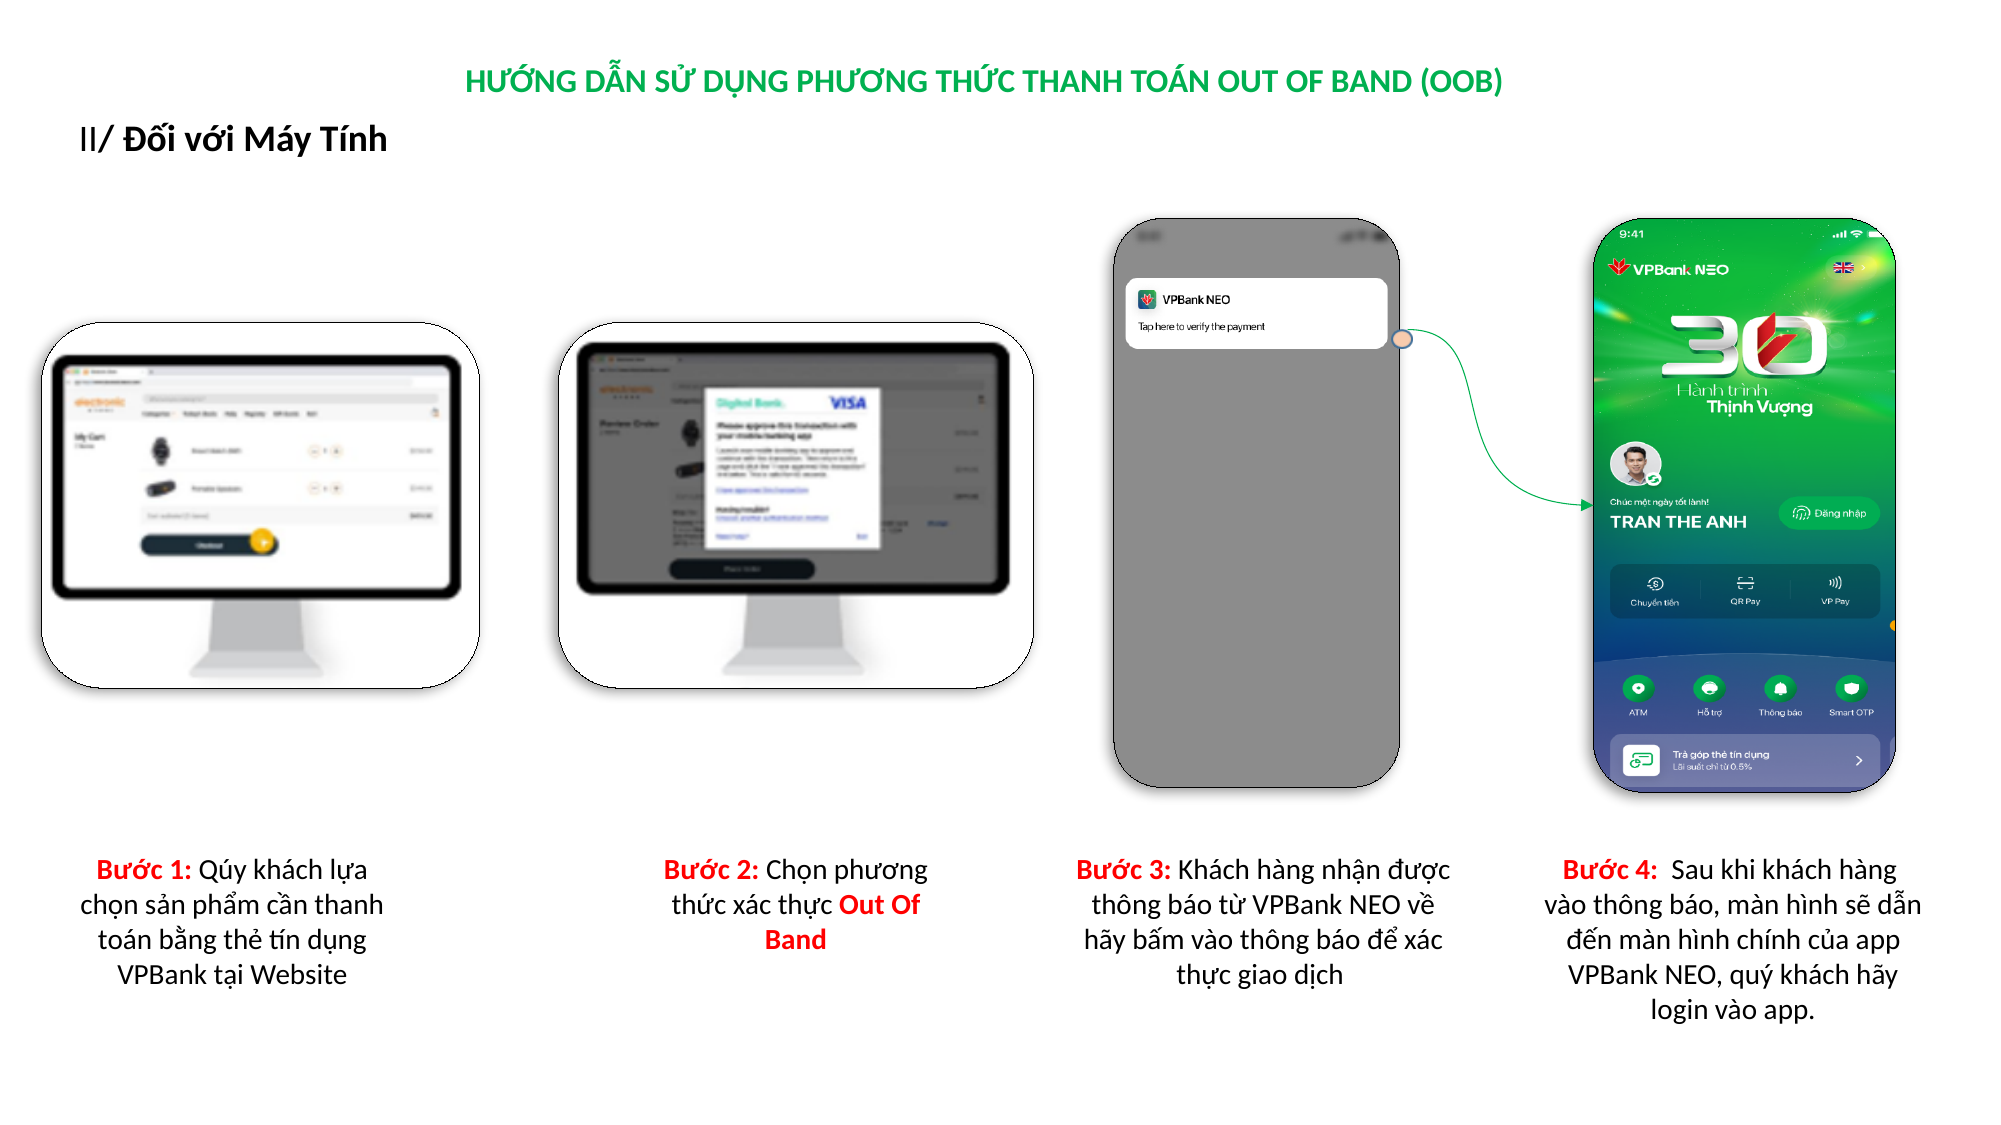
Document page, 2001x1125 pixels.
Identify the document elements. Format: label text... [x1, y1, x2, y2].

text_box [1407, 329, 1594, 506]
picture [1113, 218, 1413, 788]
title HƯỚNG DẪN SỬ DỤNG PHƯƠNG THỨC THANH TOÁN OUT OF BAND (OOB) [377, 34, 1594, 108]
text_box II/ Đối với Máy Tính [64, 107, 486, 167]
text_box Bước 3: Khách hàng nhận được thông báo từ VPBank NEO về hãy bấm vào thông báo để xác thực giao dịch [1060, 842, 1467, 998]
picture [1593, 600, 1896, 793]
picture [1593, 218, 1896, 605]
text_box Bước 4: Sau khi khách hàng vào thông báo, màn hình sẽ dẫn đến màn hình chính của app VPBank NEO, quý khách hãy login vào app. [1526, 842, 1941, 1033]
text_box Bước 1: Qúy khách lựa chọn sản phẩm cần thanh toán bằng thẻ tín dụng VPBank tại Website [62, 842, 403, 998]
picture [558, 322, 1034, 689]
picture [41, 322, 480, 689]
picture [1799, 621, 1896, 632]
text_box Bước 2: Chọn phương thức xác thực Out Of Band [627, 842, 965, 963]
